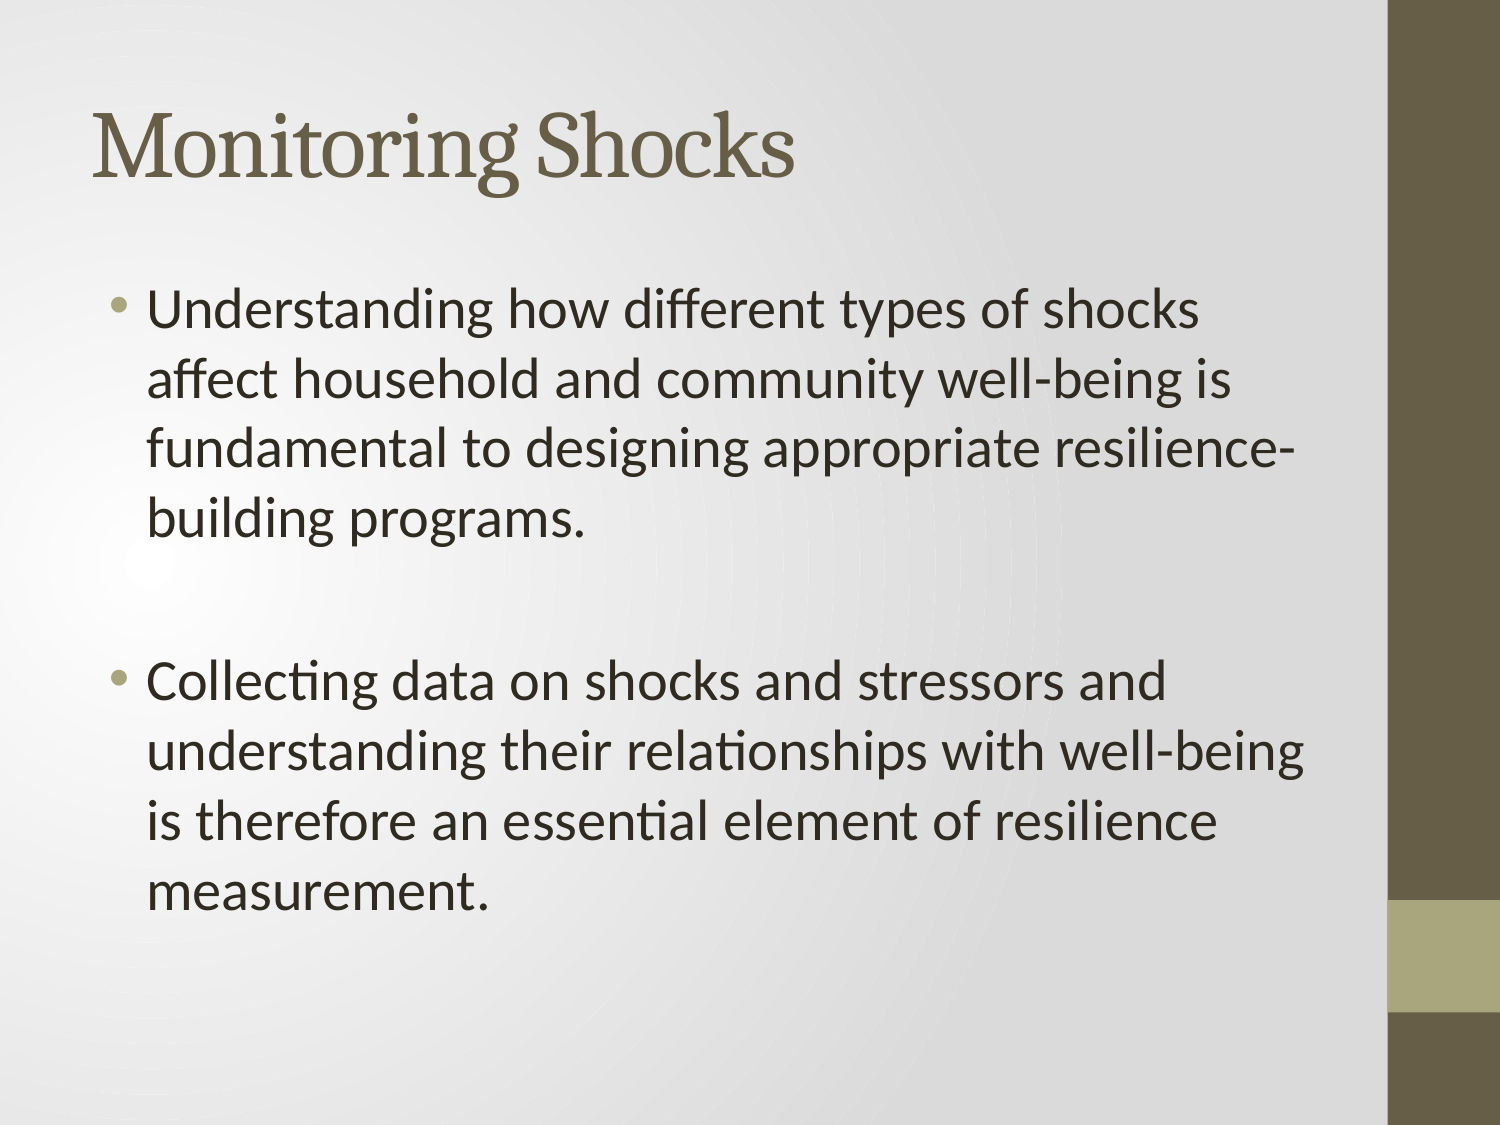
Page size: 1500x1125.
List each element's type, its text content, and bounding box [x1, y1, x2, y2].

title Monitoring Shocks [75, 45, 1325, 233]
list Understanding how different types of shocks affect household and community well-being is fundamental to designing appropriate resilience-building programs. Collecting data on shocks and stressors and understanding their relationships with well-being is therefore an essential element of resilience measurement. [75, 262, 1325, 1050]
